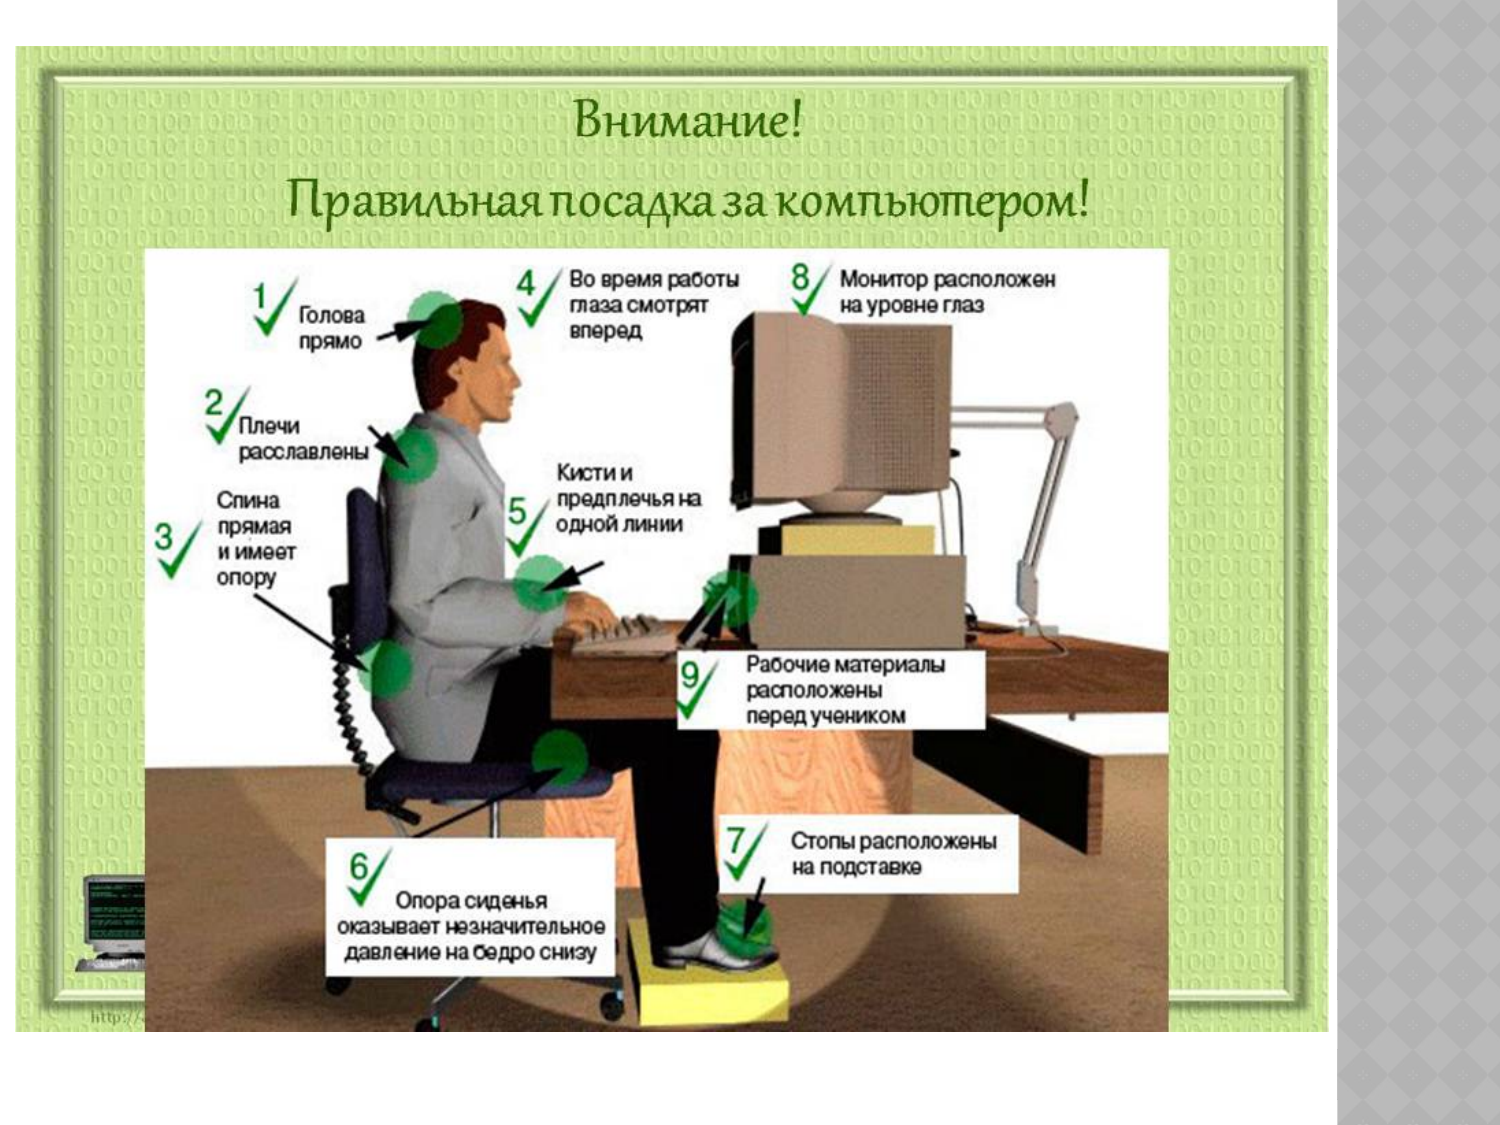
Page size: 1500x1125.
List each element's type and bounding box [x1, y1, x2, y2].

picture [15, 46, 1329, 1032]
